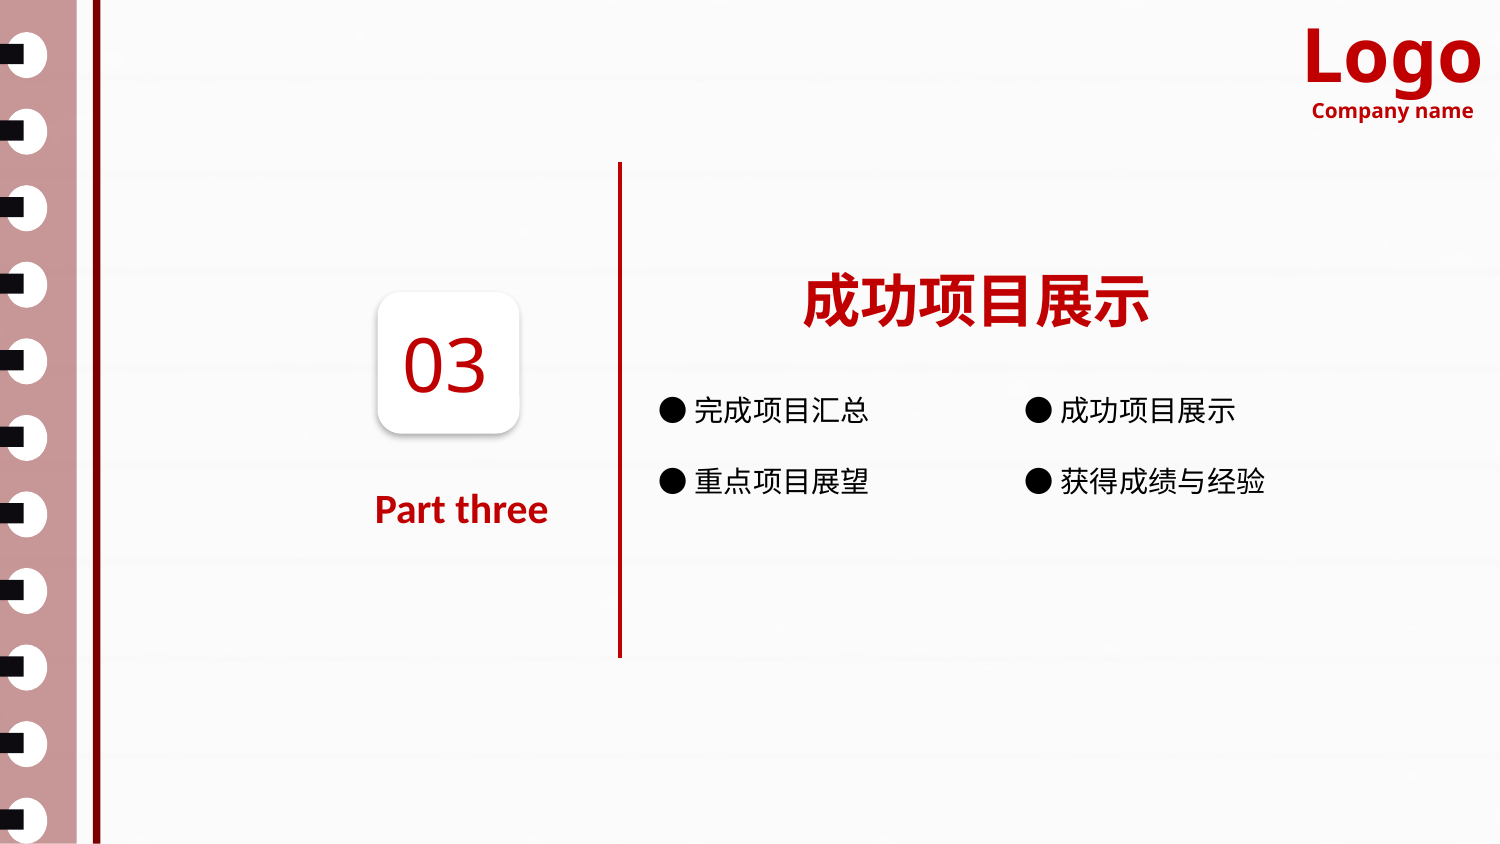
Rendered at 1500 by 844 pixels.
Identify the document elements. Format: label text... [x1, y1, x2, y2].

text_box 成功项目展示 [787, 256, 1167, 342]
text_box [0, 108, 48, 155]
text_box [0, 414, 48, 462]
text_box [0, 644, 48, 691]
text_box [92, 0, 101, 844]
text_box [377, 291, 556, 434]
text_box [0, 491, 48, 538]
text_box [0, 31, 48, 79]
text_box ●获得成绩与经验 [1009, 455, 1353, 506]
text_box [0, 720, 48, 768]
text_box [0, 338, 48, 385]
text_box [0, 0, 77, 844]
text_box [0, 261, 48, 309]
text_box ●重点项目展望 [643, 455, 987, 506]
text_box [0, 797, 48, 844]
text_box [0, 184, 48, 232]
text_box ●完成项目汇总 [643, 384, 987, 435]
text_box Part three [360, 474, 609, 540]
text_box Logo Company name [1210, 0, 1500, 130]
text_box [0, 567, 48, 615]
text_box ●成功项目展示 [1009, 384, 1353, 435]
